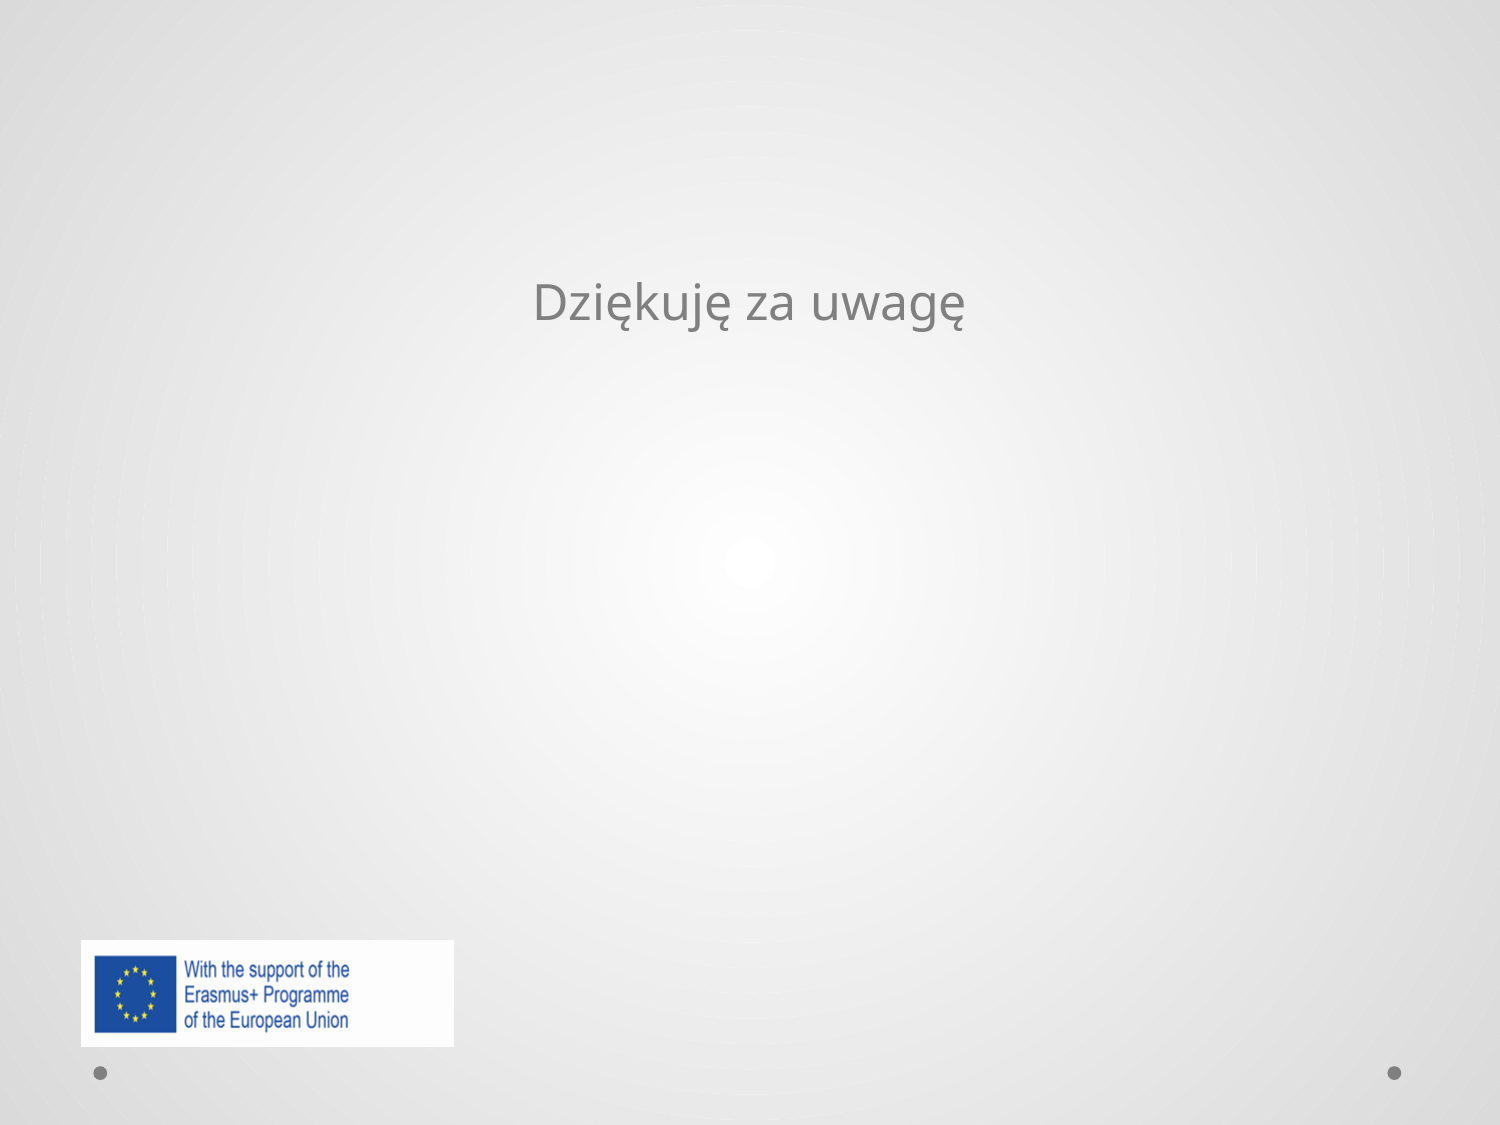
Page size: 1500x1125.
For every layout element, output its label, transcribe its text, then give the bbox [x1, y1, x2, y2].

picture [80, 940, 454, 1047]
list Dziękuję za uwagę [75, 262, 1425, 1005]
